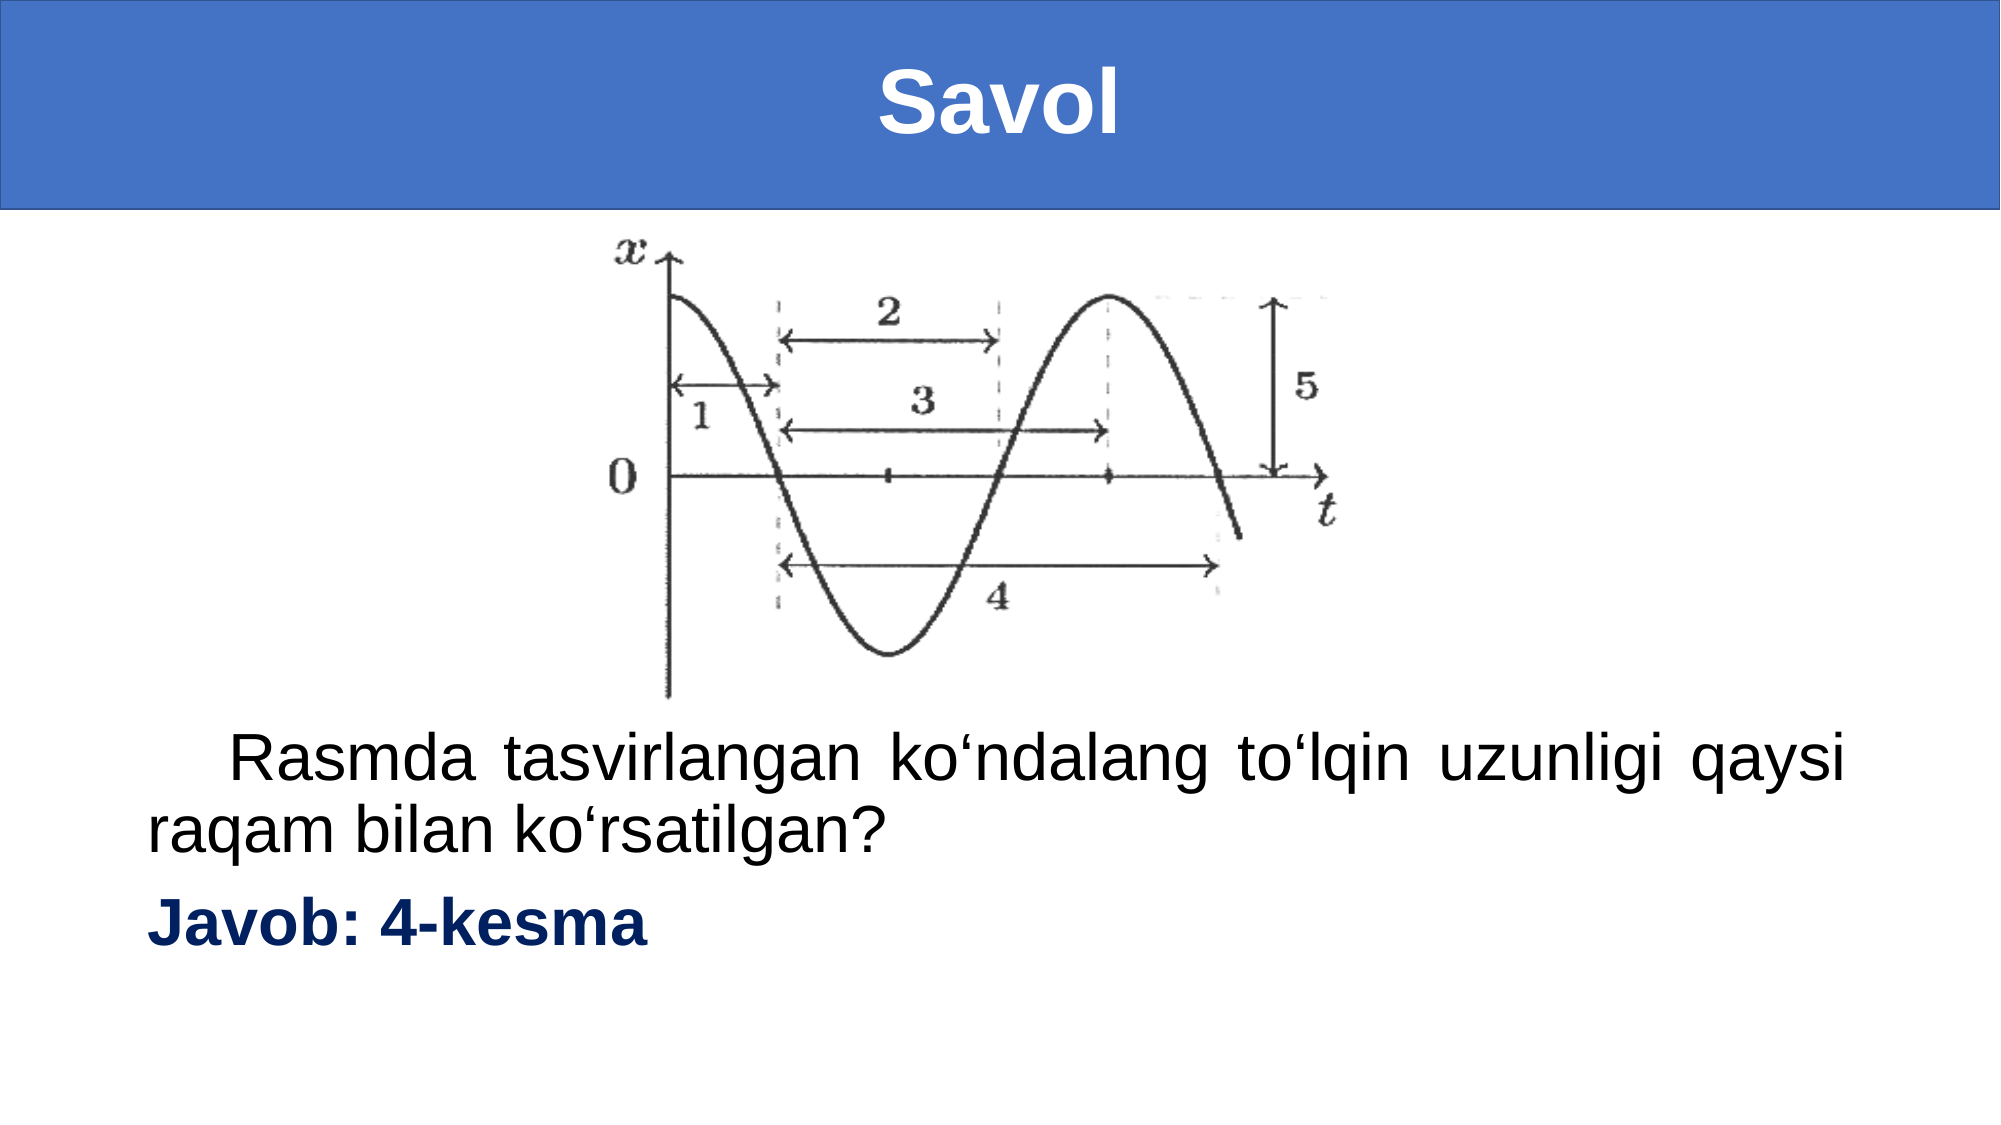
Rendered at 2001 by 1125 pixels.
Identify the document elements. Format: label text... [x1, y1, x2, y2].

picture [602, 228, 1393, 716]
list Rasmda tasvirlangan ko‘ndalang to‘lqin uzunligi qaysi raqam bilan ko‘rsatilgan? Javob: 4-kesma [132, 715, 1863, 1072]
title Savol [0, 0, 2000, 210]
